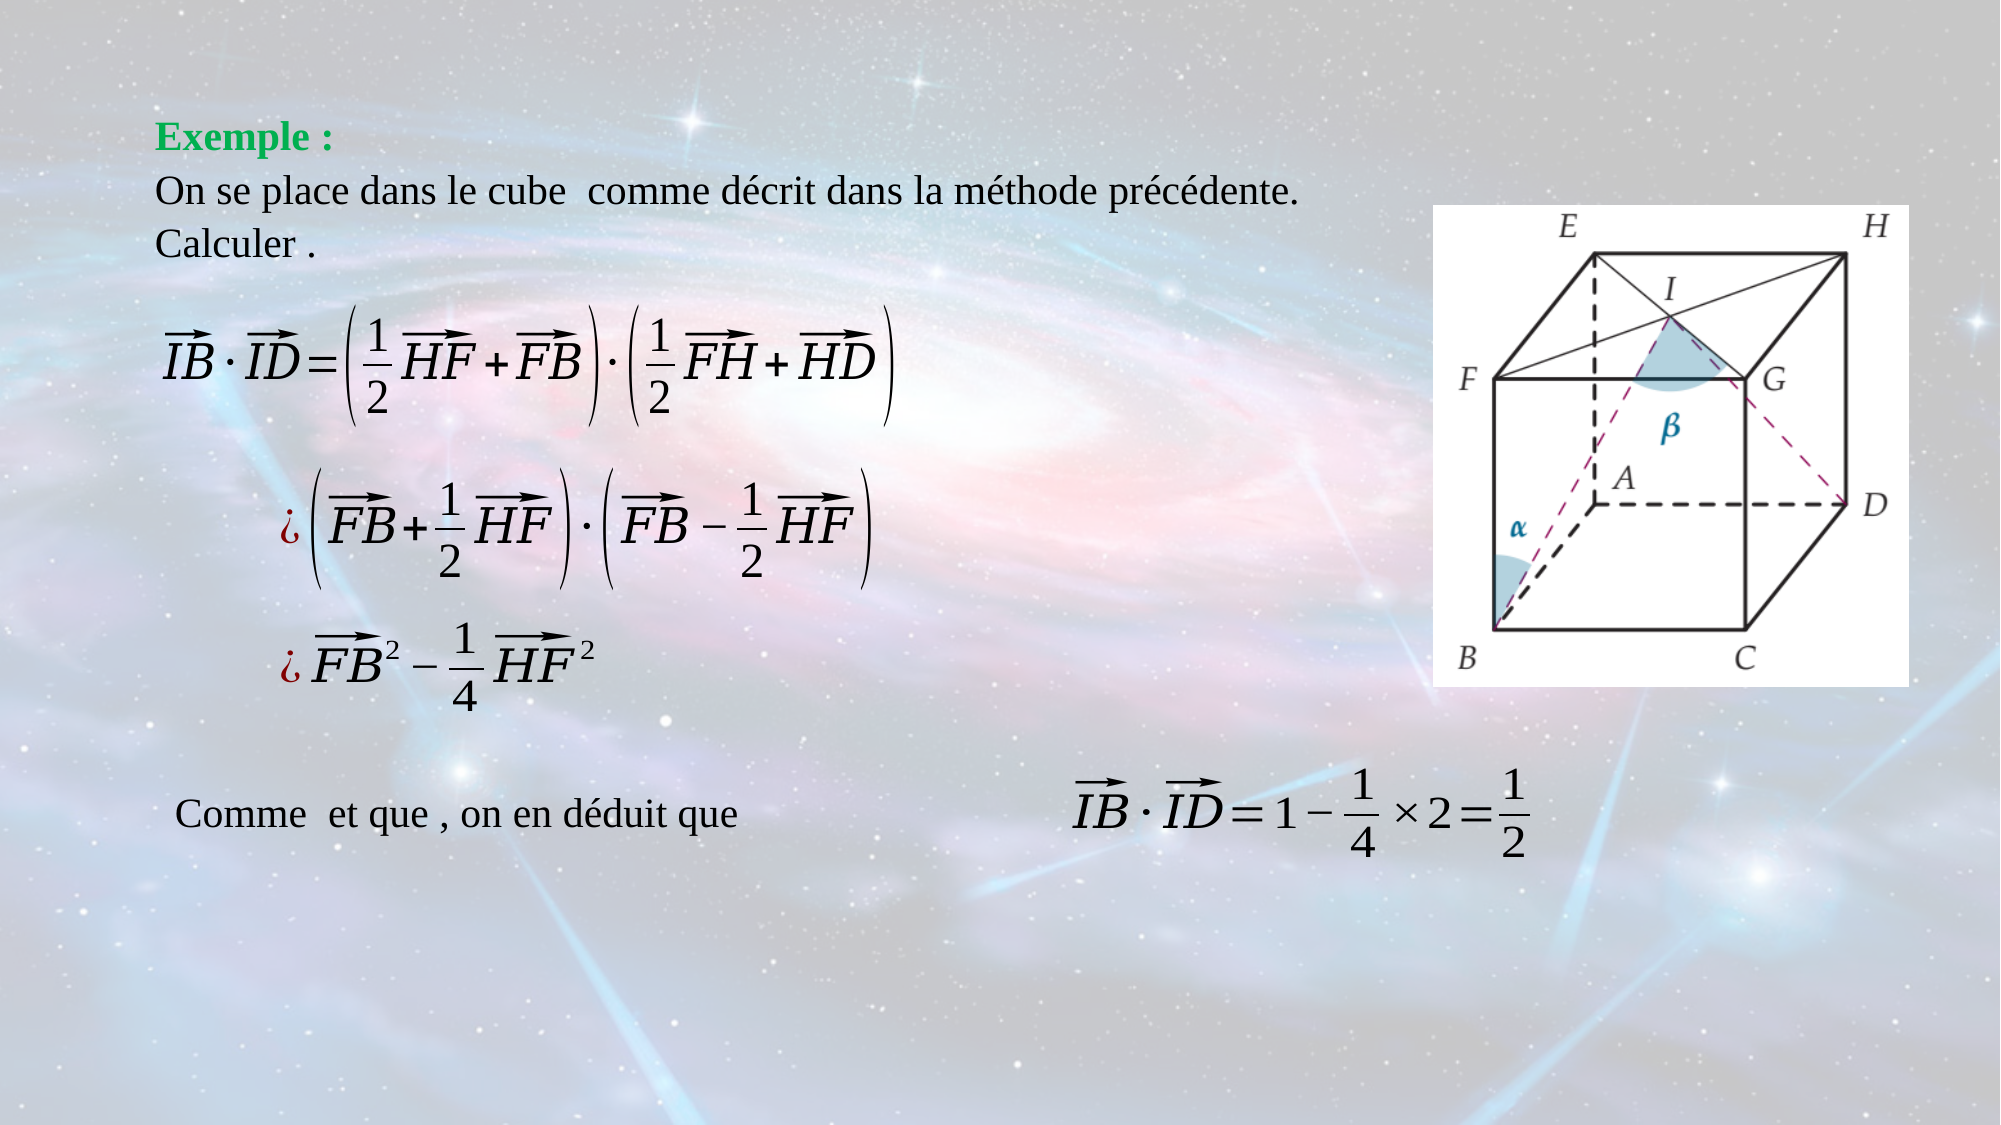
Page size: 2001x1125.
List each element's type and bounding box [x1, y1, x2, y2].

picture [1433, 205, 1909, 688]
